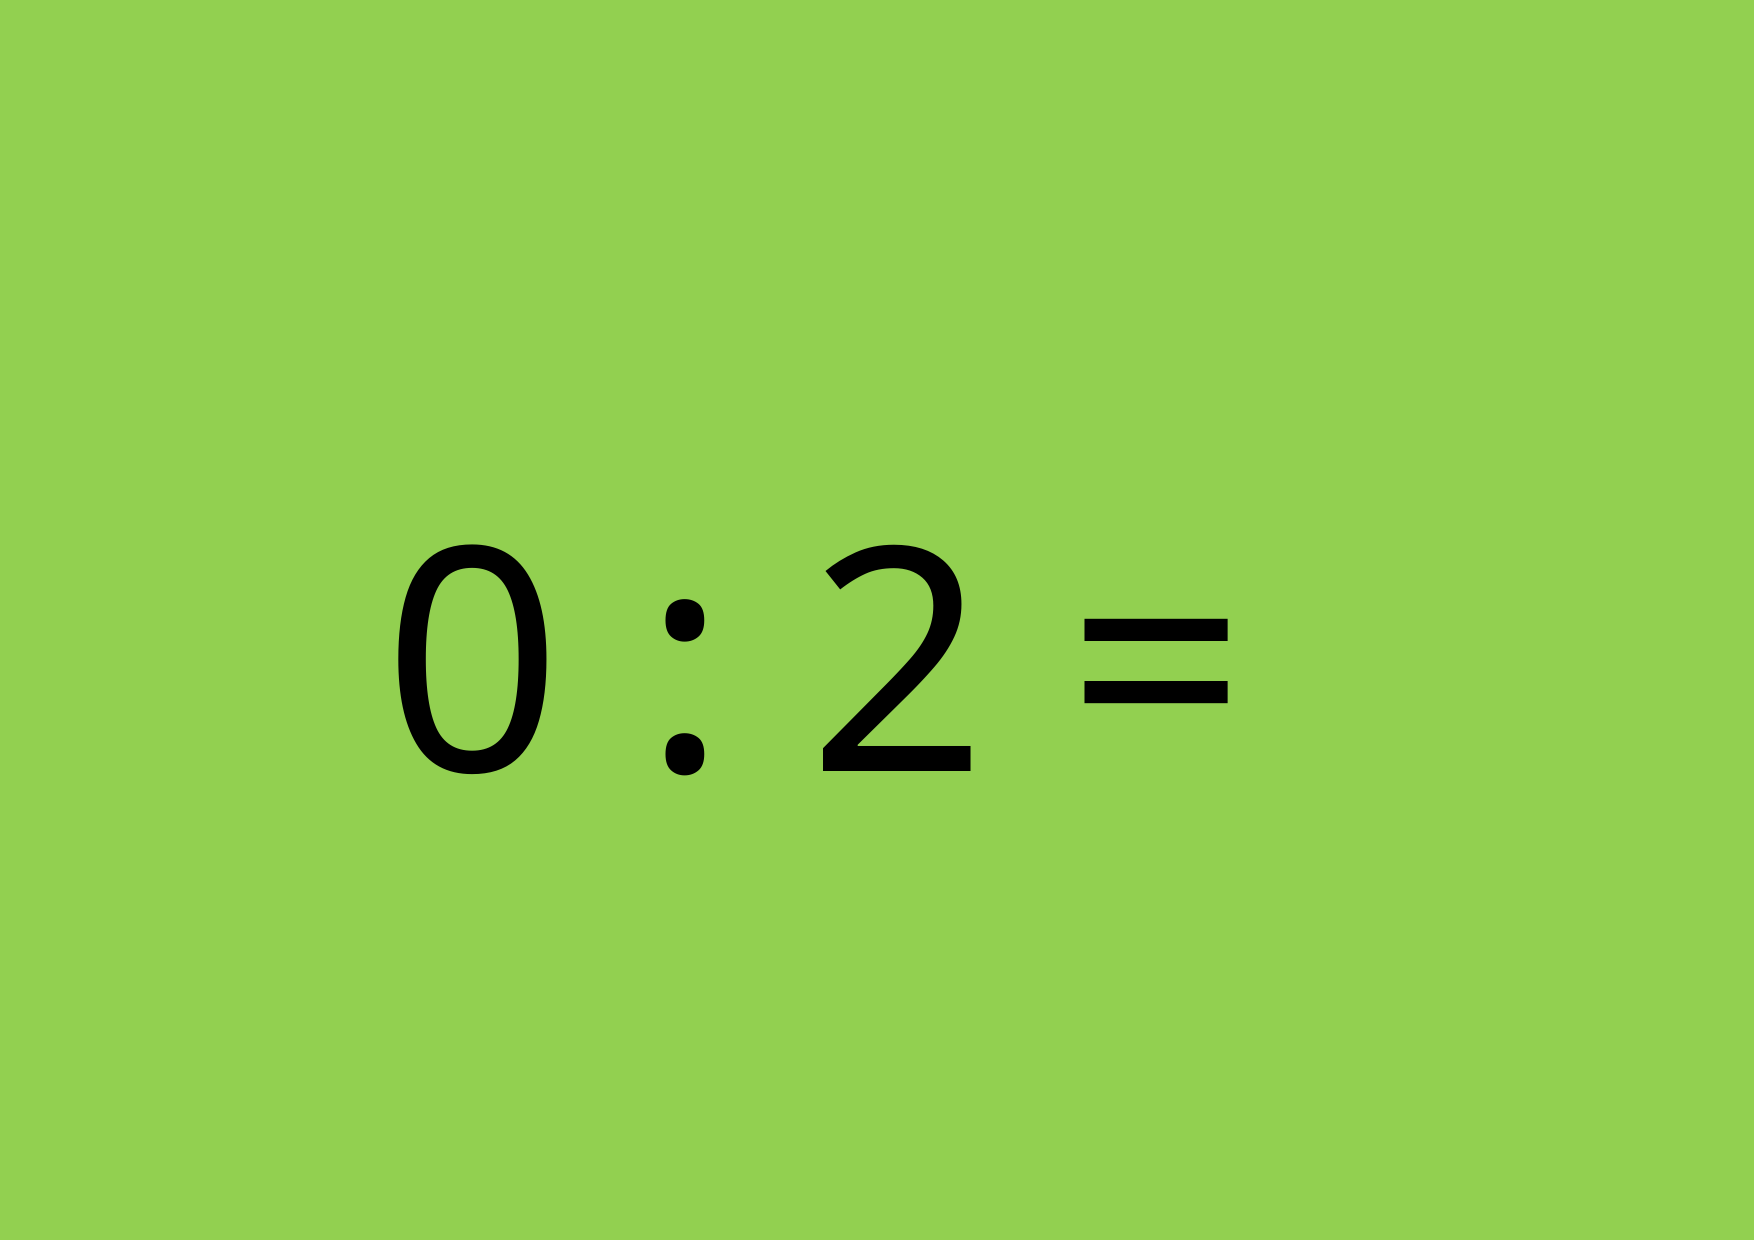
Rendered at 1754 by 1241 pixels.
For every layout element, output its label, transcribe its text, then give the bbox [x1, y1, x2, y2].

list 0 : 2 = [368, 493, 1386, 747]
